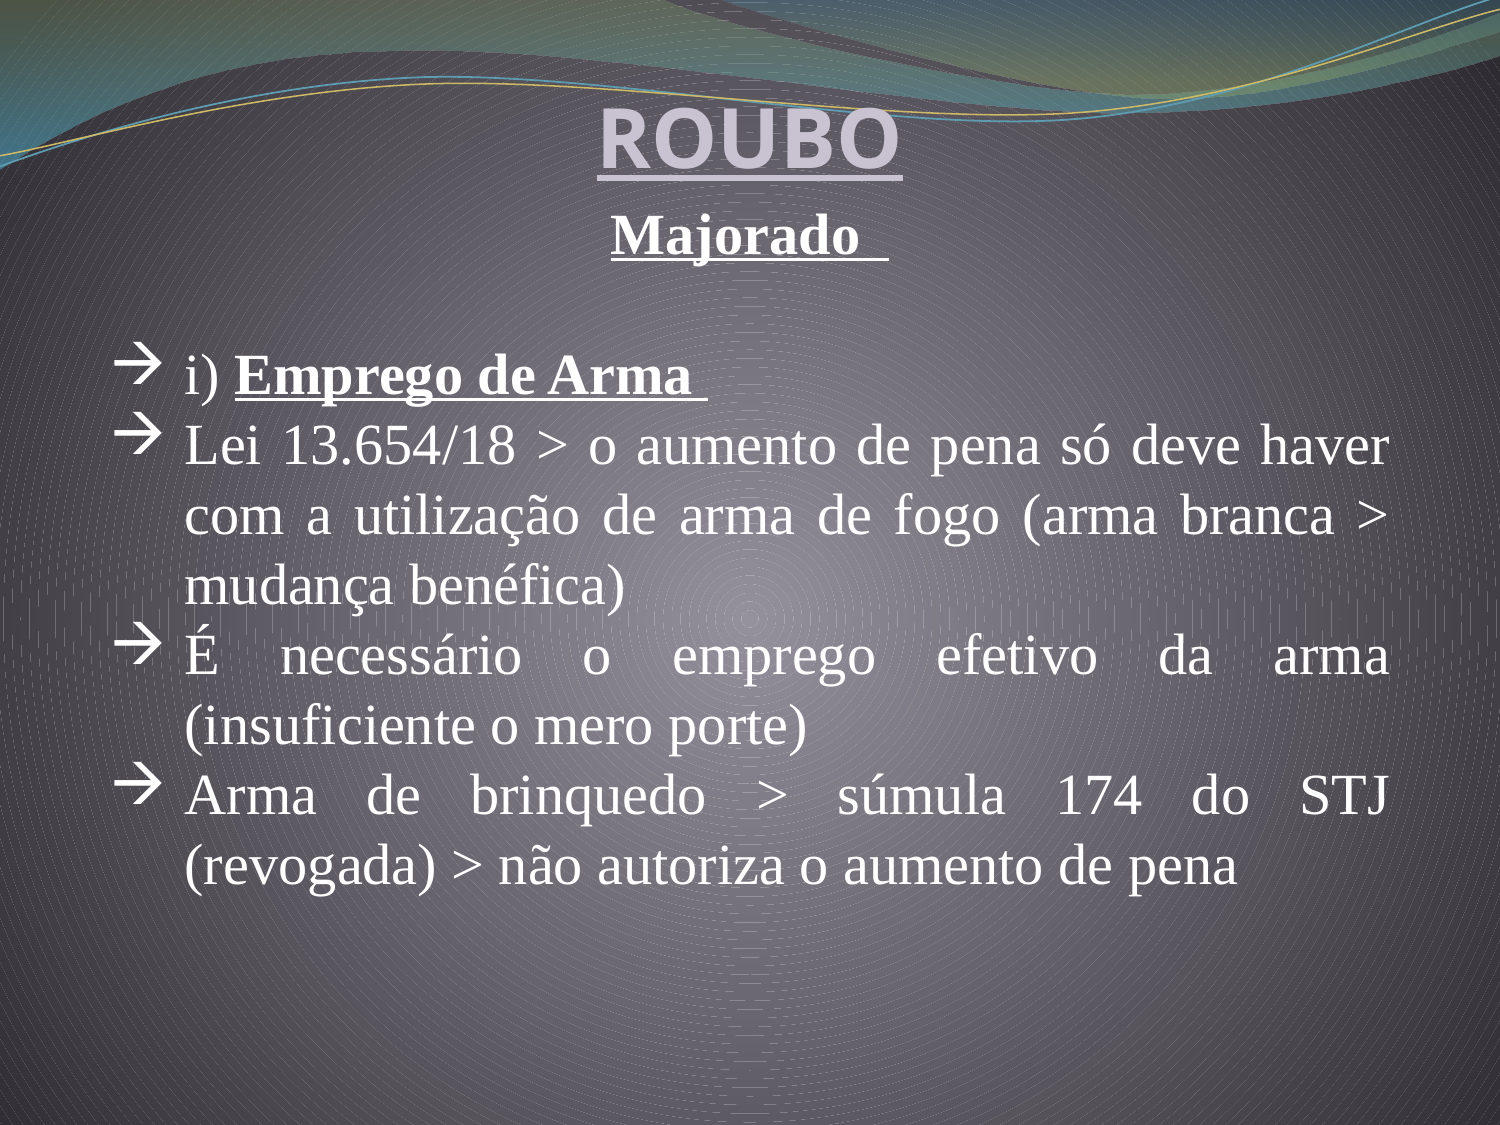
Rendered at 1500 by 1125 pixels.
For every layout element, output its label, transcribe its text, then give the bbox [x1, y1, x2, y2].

text_box ROUBO [0, 78, 1500, 211]
text_box Majorado i) Emprego de Arma Lei 13.654/18 > o aumento de pena só deve haver com a utilização de arma de fogo (arma branca > mudança benéfica) É necessário o emprego efetivo da arma (insuficiente o mero porte) Arma de brinquedo > súmula 174 do STJ (revogada) > não autoriza o aumento de pena [94, 188, 1406, 1039]
